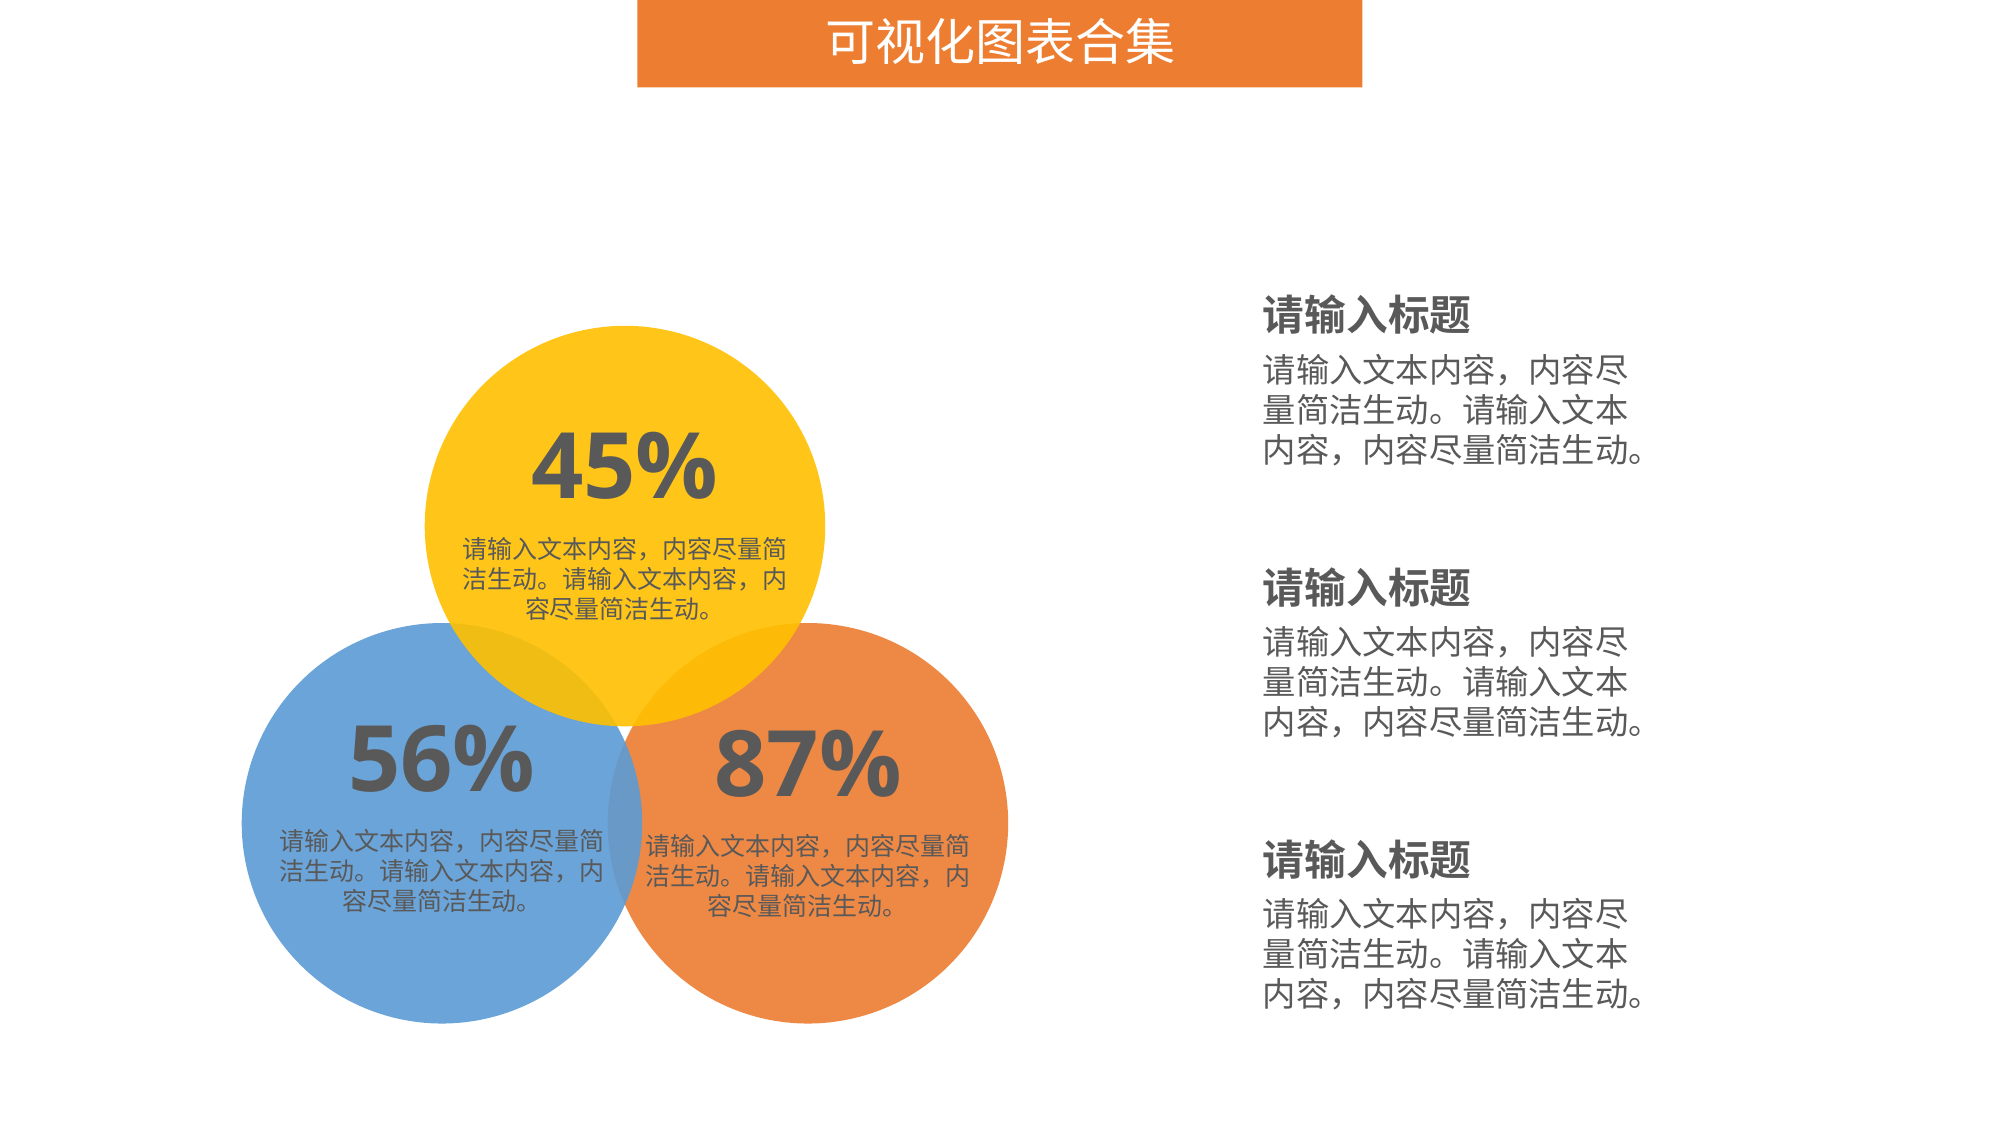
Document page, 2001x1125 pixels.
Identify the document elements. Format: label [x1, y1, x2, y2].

text_box [1248, 281, 1658, 1068]
text_box [241, 325, 1009, 1024]
